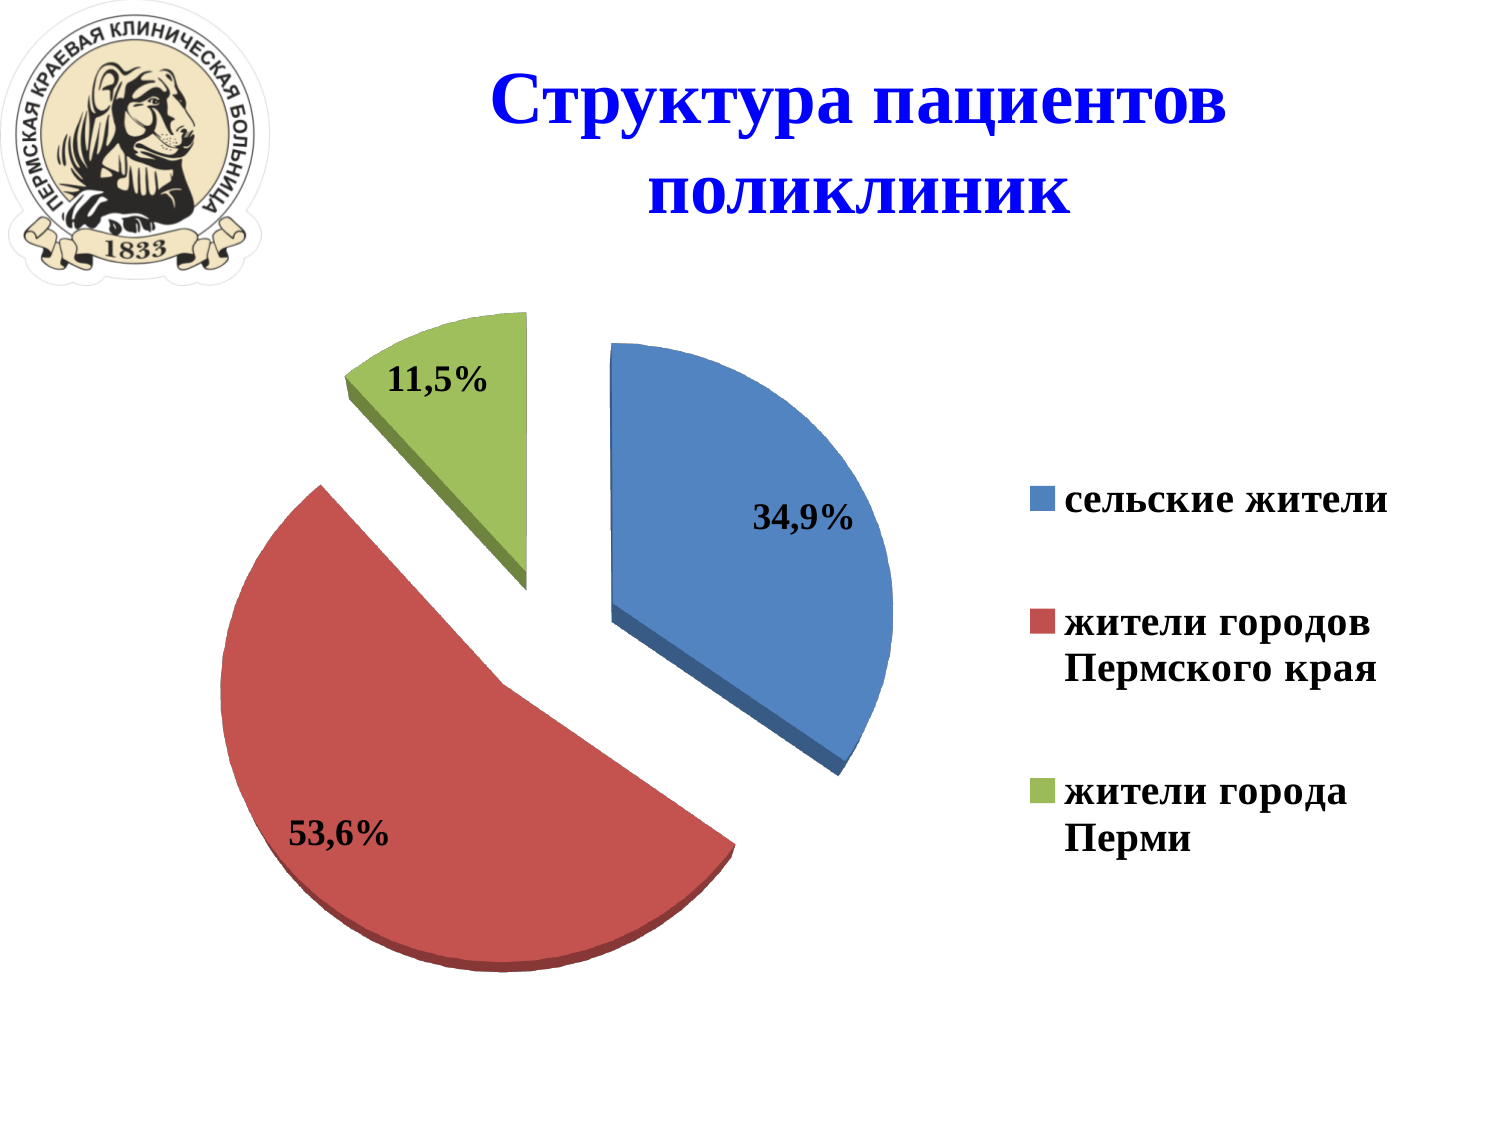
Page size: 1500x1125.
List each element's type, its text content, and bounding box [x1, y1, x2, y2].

title Структура пациентов поликлиник [292, 45, 1425, 233]
picture [0, 0, 270, 286]
chart [74, 262, 1426, 1006]
